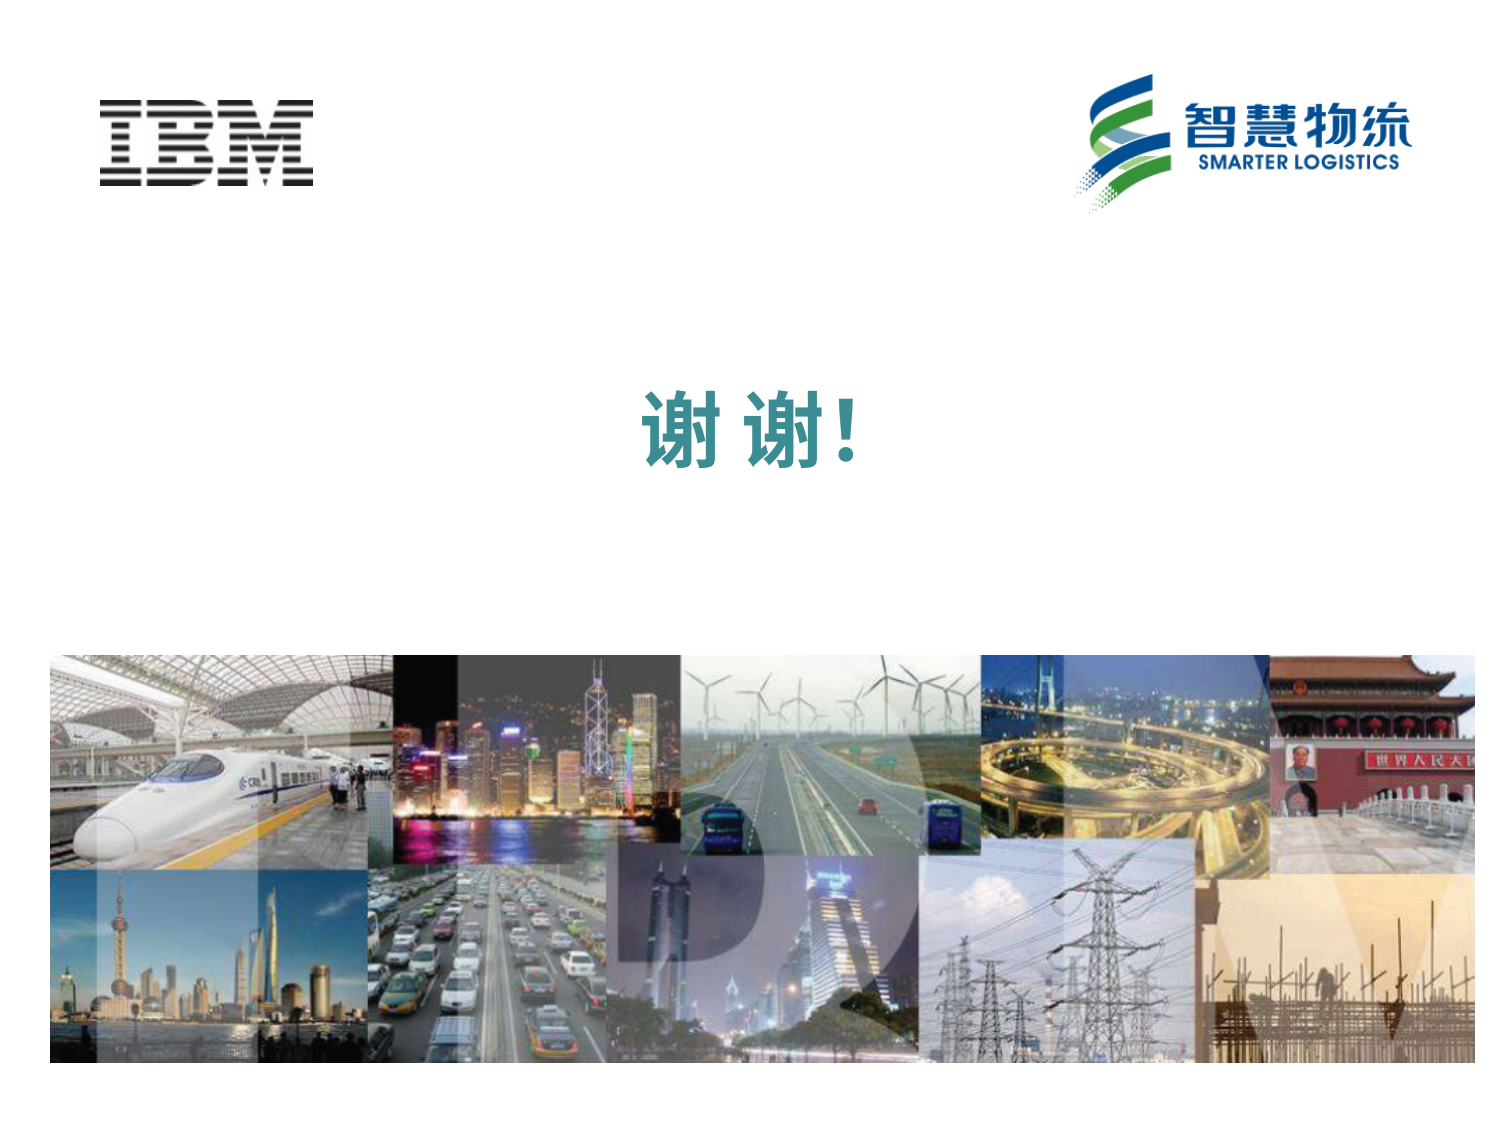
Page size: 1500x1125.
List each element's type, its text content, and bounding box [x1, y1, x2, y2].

picture [100, 100, 313, 186]
text_box 谢 谢！ [101, 306, 1447, 551]
picture [50, 655, 1475, 1063]
picture [1074, 74, 1412, 213]
